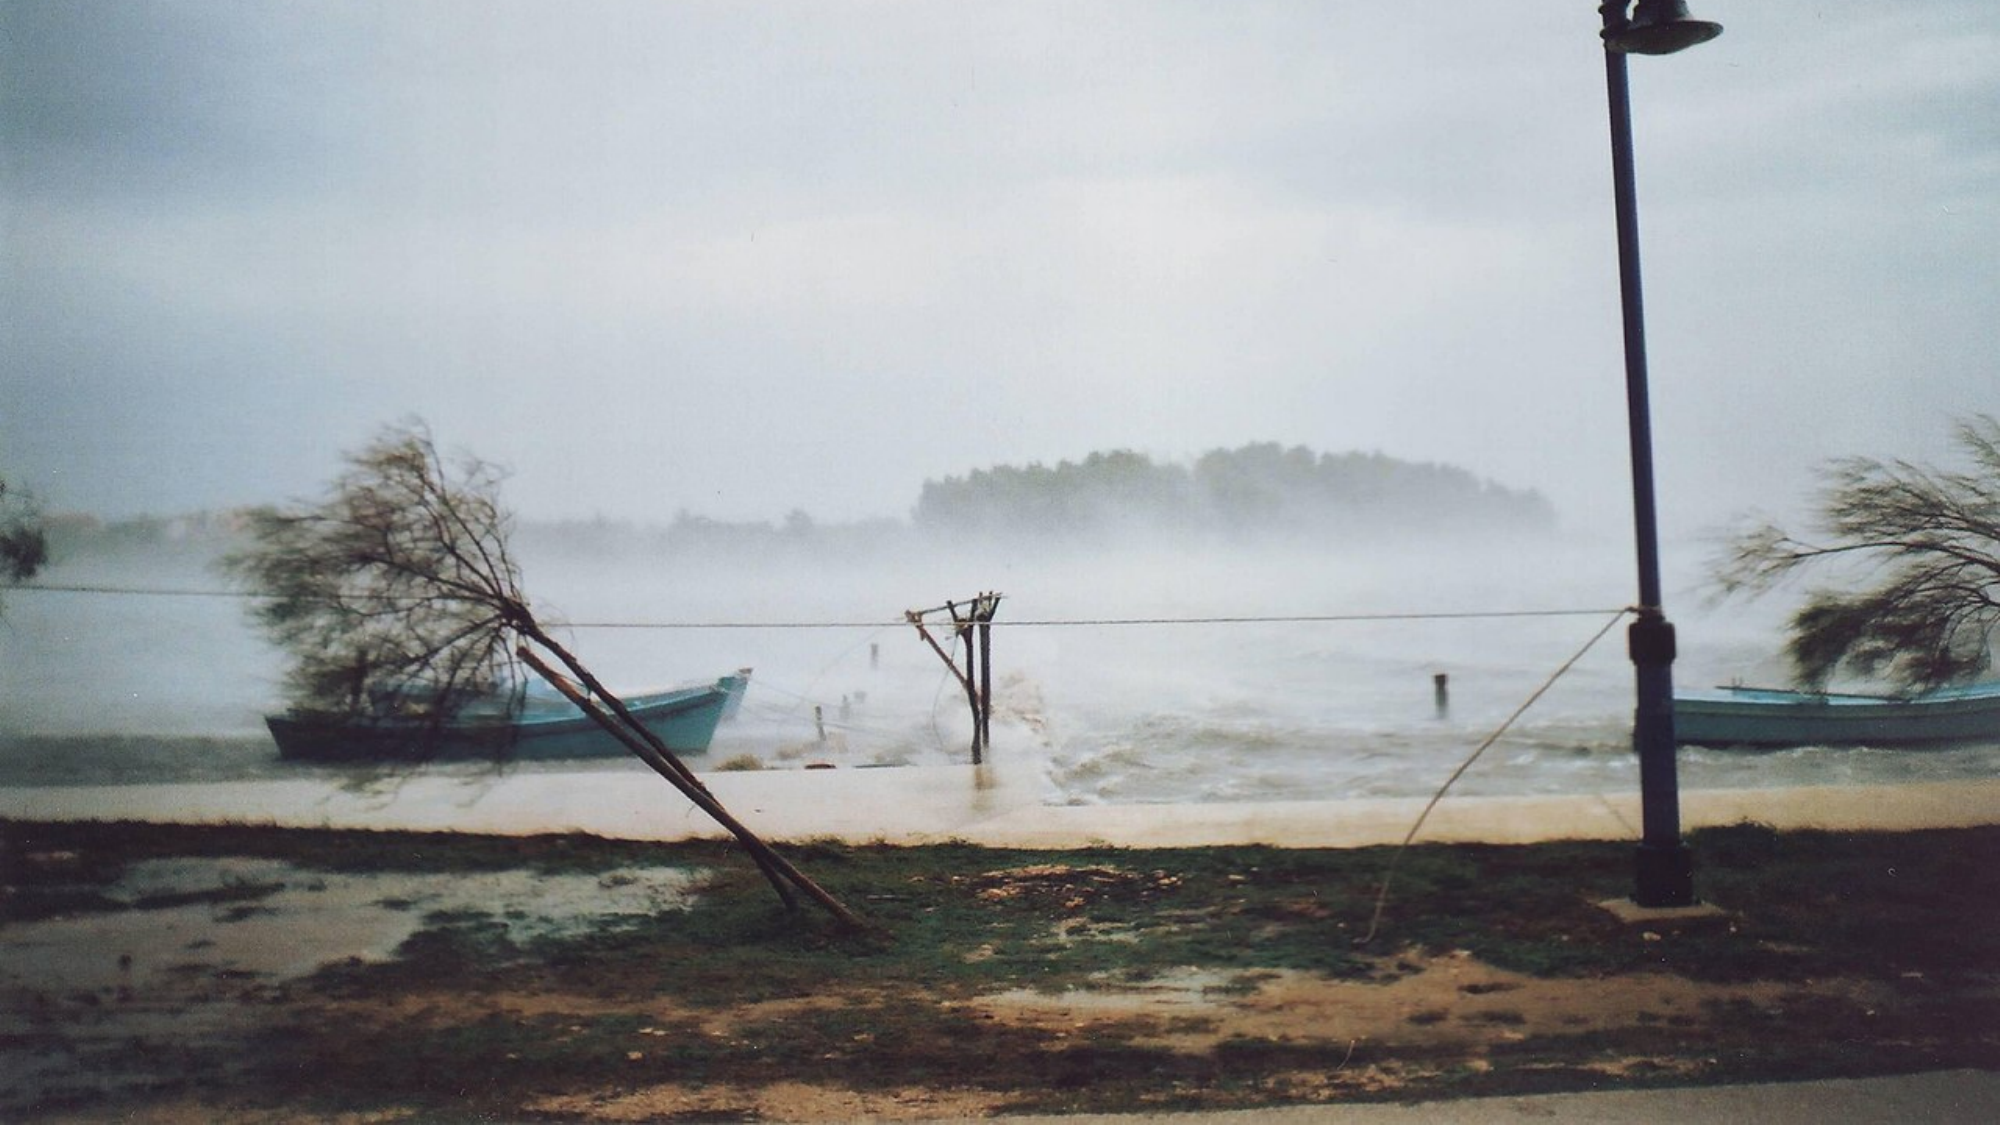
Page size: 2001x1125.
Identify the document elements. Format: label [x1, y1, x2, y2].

list [0, 0, 2000, 1125]
